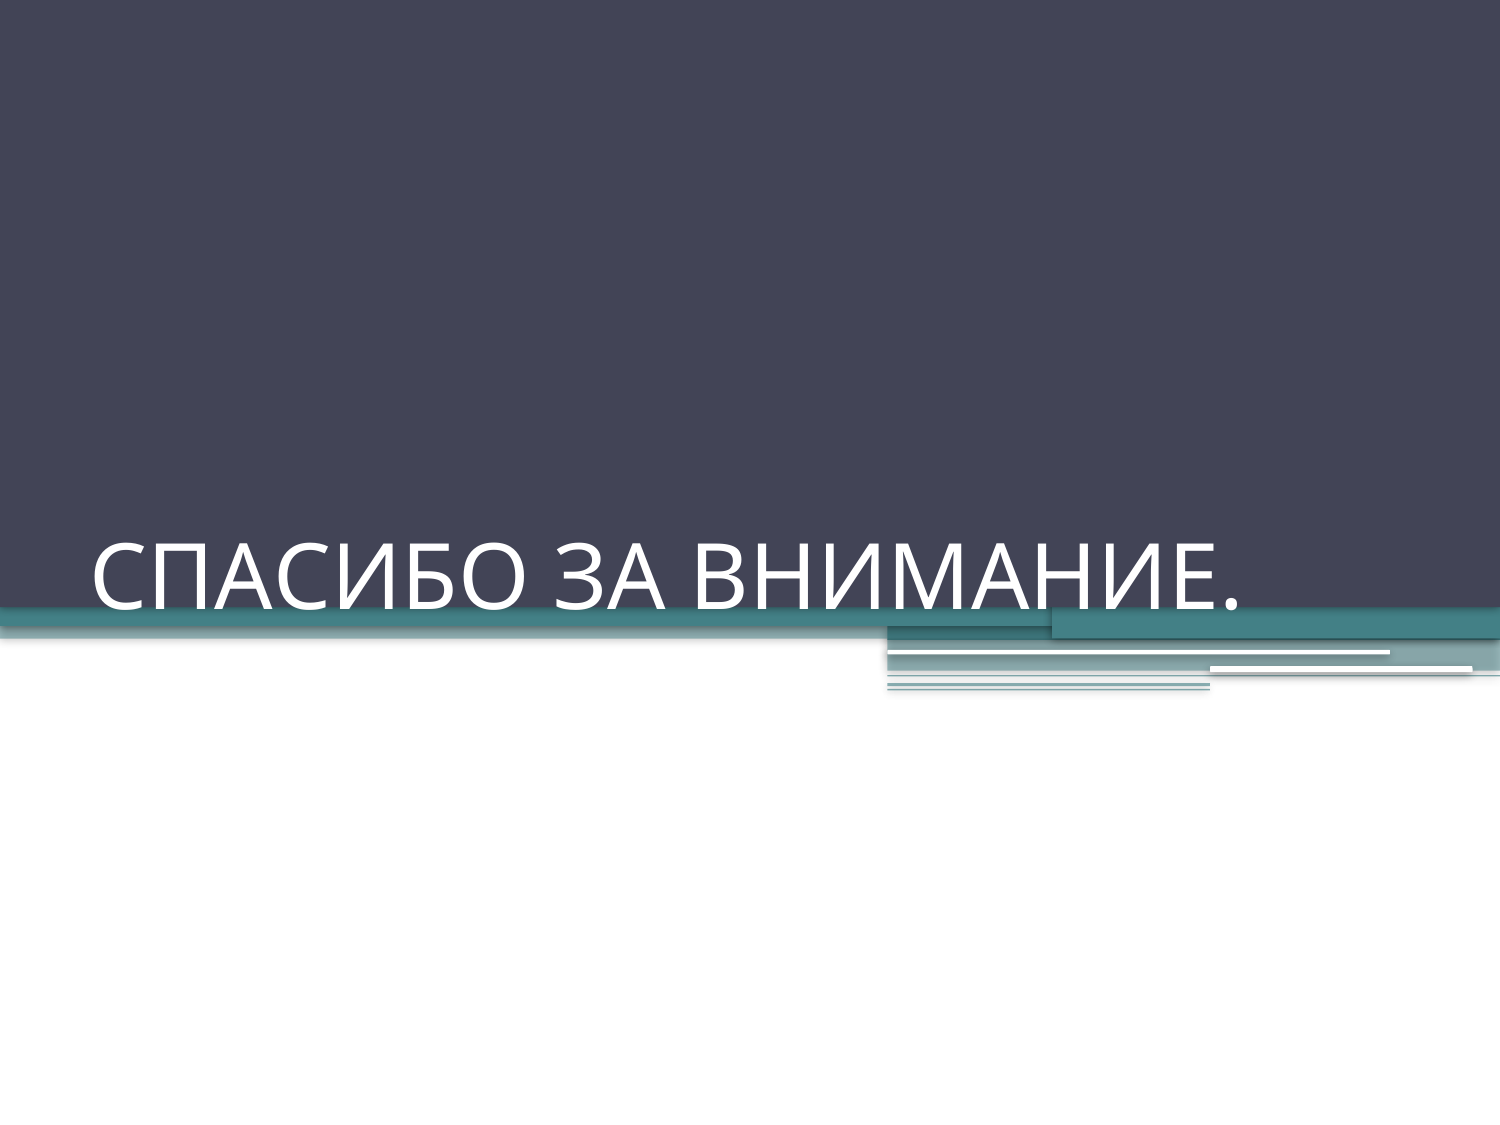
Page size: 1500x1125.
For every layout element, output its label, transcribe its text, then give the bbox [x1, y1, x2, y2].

title СПАСИБО ЗА ВНИМАНИЕ. [75, 394, 1463, 636]
